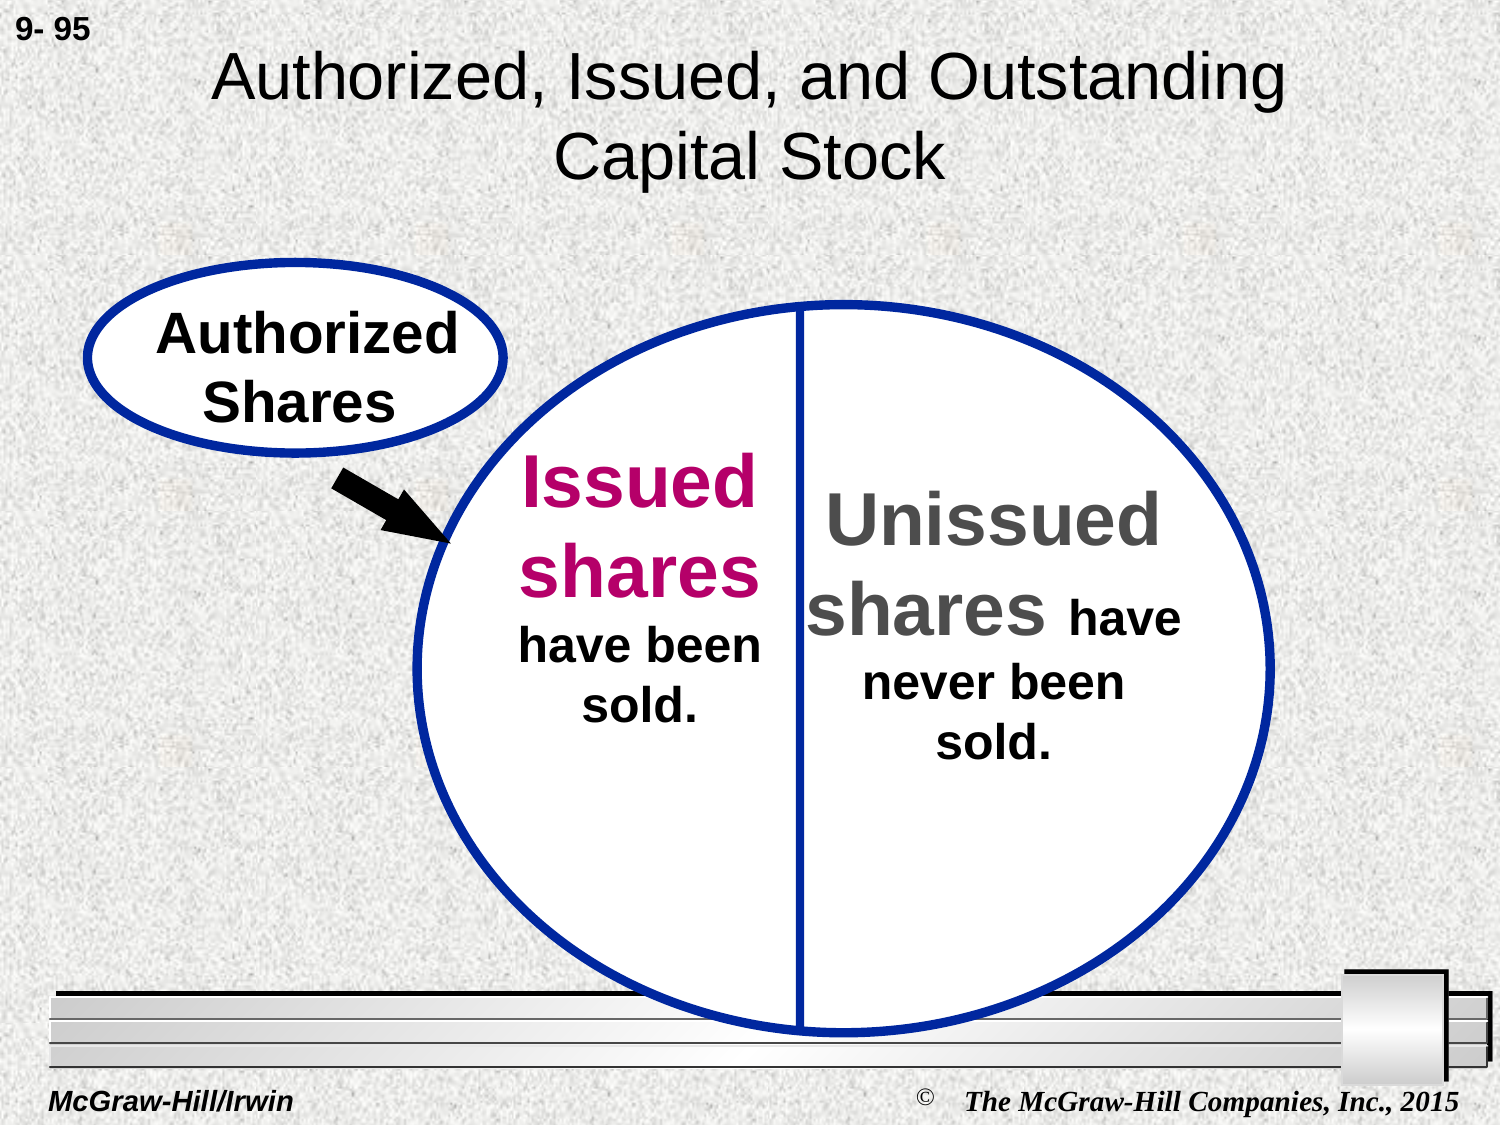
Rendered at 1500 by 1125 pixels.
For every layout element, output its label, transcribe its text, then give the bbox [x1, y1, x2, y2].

text_box Authorized Shares [112, 287, 487, 442]
text_box [800, 304, 1195, 462]
text_box [332, 468, 449, 543]
text_box [87, 312, 112, 403]
text_box [198, 442, 393, 454]
picture [0, 0, 1500, 1125]
text_box Unissued shares have never been sold. [787, 462, 1200, 778]
text_box [512, 1024, 988, 1100]
text_box [487, 320, 504, 395]
text_box [417, 468, 1271, 1033]
text_box [526, 306, 799, 462]
text_box [156, 262, 435, 287]
text_box [112, 1024, 425, 1100]
title Authorized, Issued, and Outstanding Capital Stock [111, 36, 1388, 188]
text_box Issued shares have been sold. [487, 425, 792, 740]
slide_number 9- 95 [0, 0, 163, 76]
